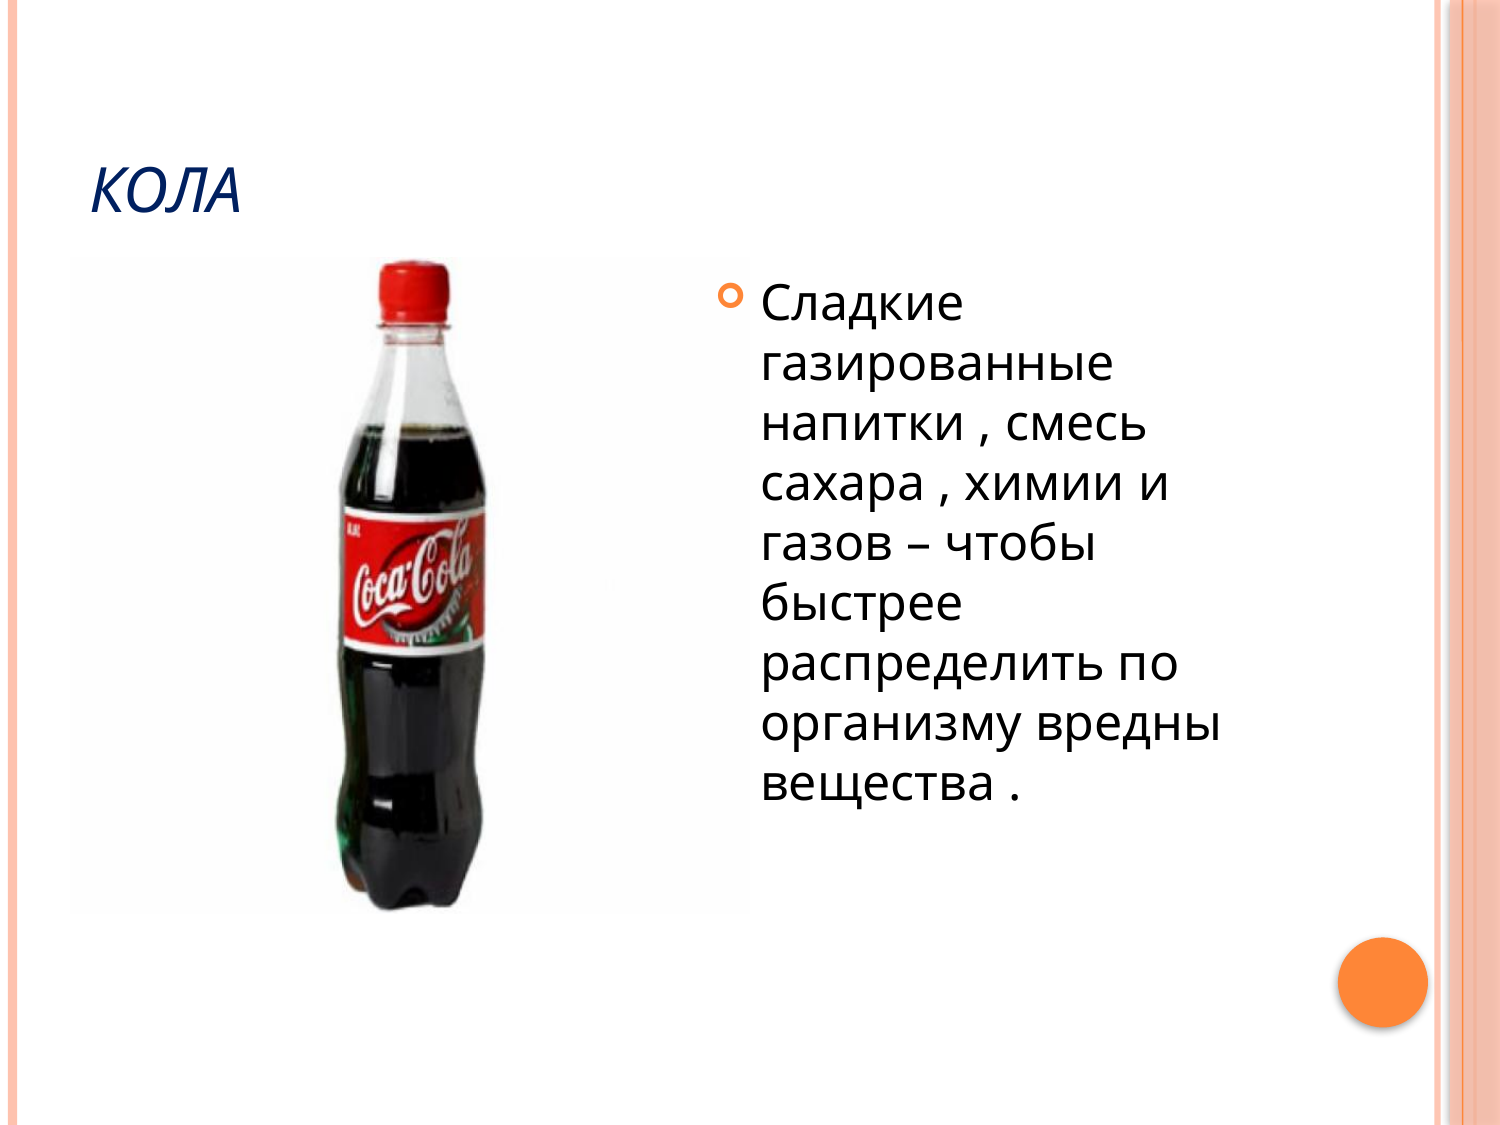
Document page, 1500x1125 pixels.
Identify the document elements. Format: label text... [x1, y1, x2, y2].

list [69, 257, 751, 915]
title Кола [75, 45, 1300, 233]
list Сладкие газированные напитки , смесь сахара , химии и газов – чтобы быстрее распределить по организму вредны вещества . [700, 262, 1301, 1013]
